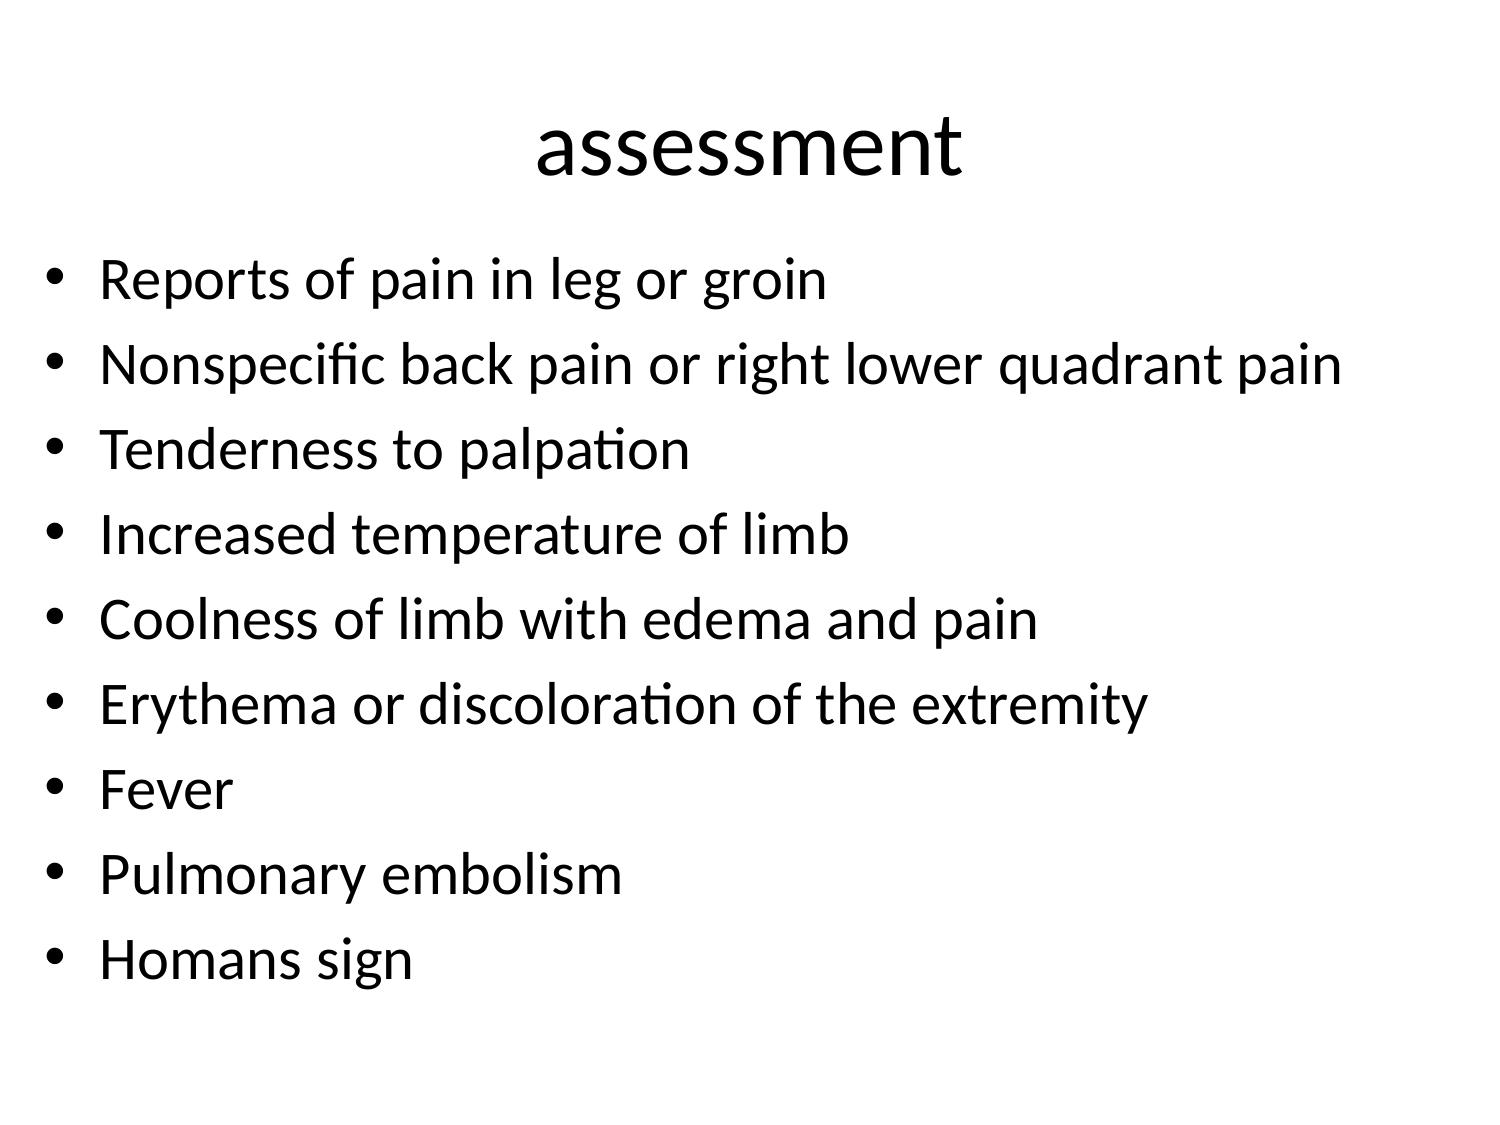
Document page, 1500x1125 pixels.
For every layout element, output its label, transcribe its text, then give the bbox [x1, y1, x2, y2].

list Reports of pain in leg or groin Nonspecific back pain or right lower quadrant pain Tenderness to palpation Increased temperature of limb Coolness of limb with edema and pain Erythema or discoloration of the extremity Fever Pulmonary embolism Homans sign [29, 231, 1392, 1059]
title assessment [75, 45, 1425, 233]
